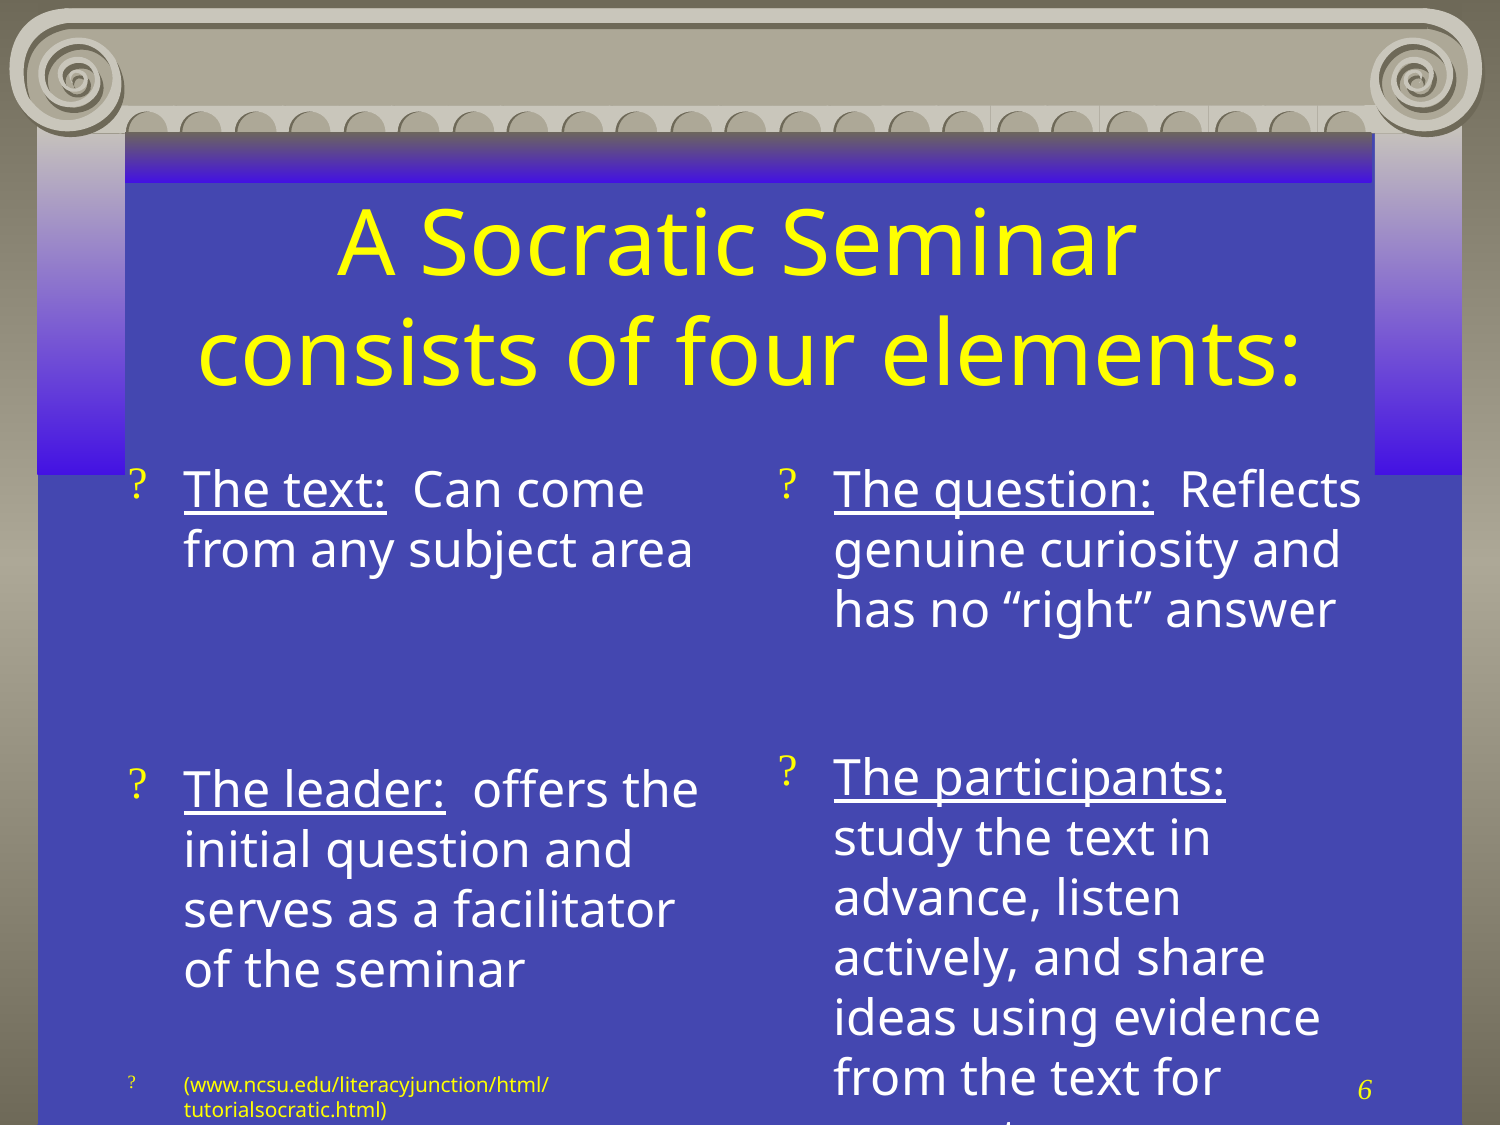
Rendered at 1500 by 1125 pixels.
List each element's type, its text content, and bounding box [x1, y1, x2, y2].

list The question: Reflects genuine curiosity and has no “right” answer [762, 450, 1388, 737]
title A Socratic Seminar consists of four elements: [112, 137, 1388, 450]
list The participants: study the text in advance, listen actively, and share ideas using evidence from the text for support [762, 737, 1388, 1125]
list The text: Can come from any subject area [112, 450, 738, 525]
list The leader: offers the initial question and serves as a facilitator of the seminar (www.ncsu.edu/literacyjunction/html/tutorialsocratic.html) [112, 750, 738, 1025]
